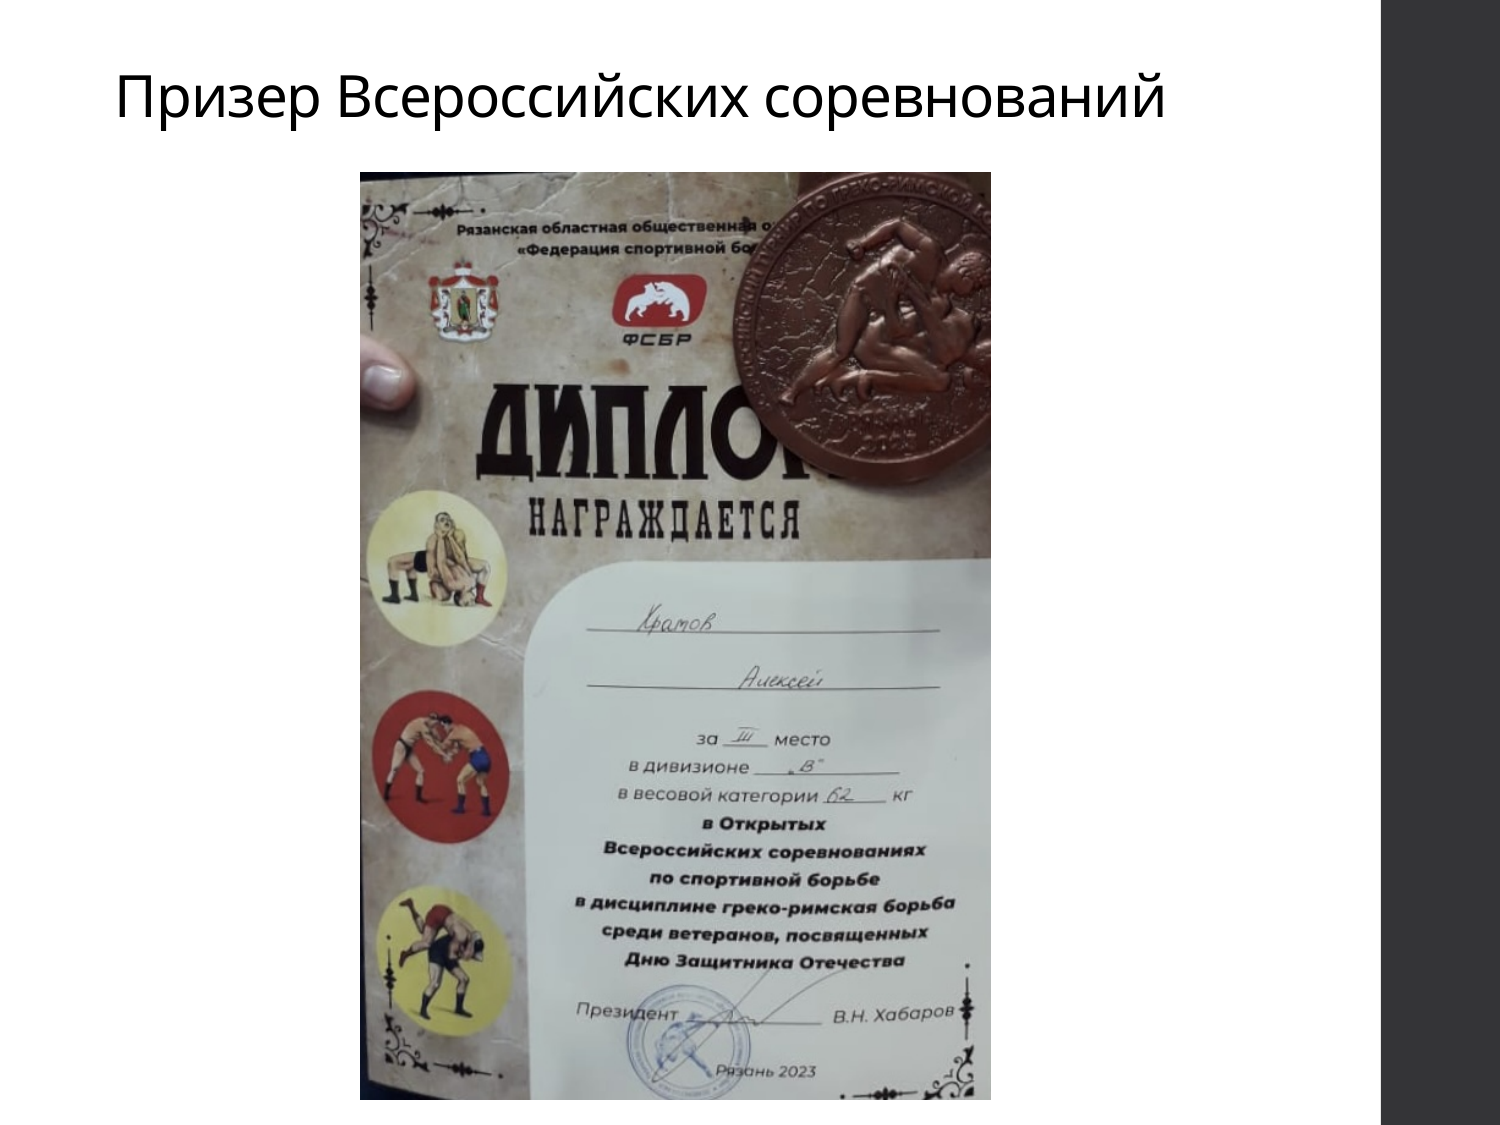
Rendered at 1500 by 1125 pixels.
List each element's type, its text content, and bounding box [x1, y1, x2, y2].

title Призер Всероссийских соревнований [99, 19, 1294, 138]
picture [359, 172, 991, 1101]
